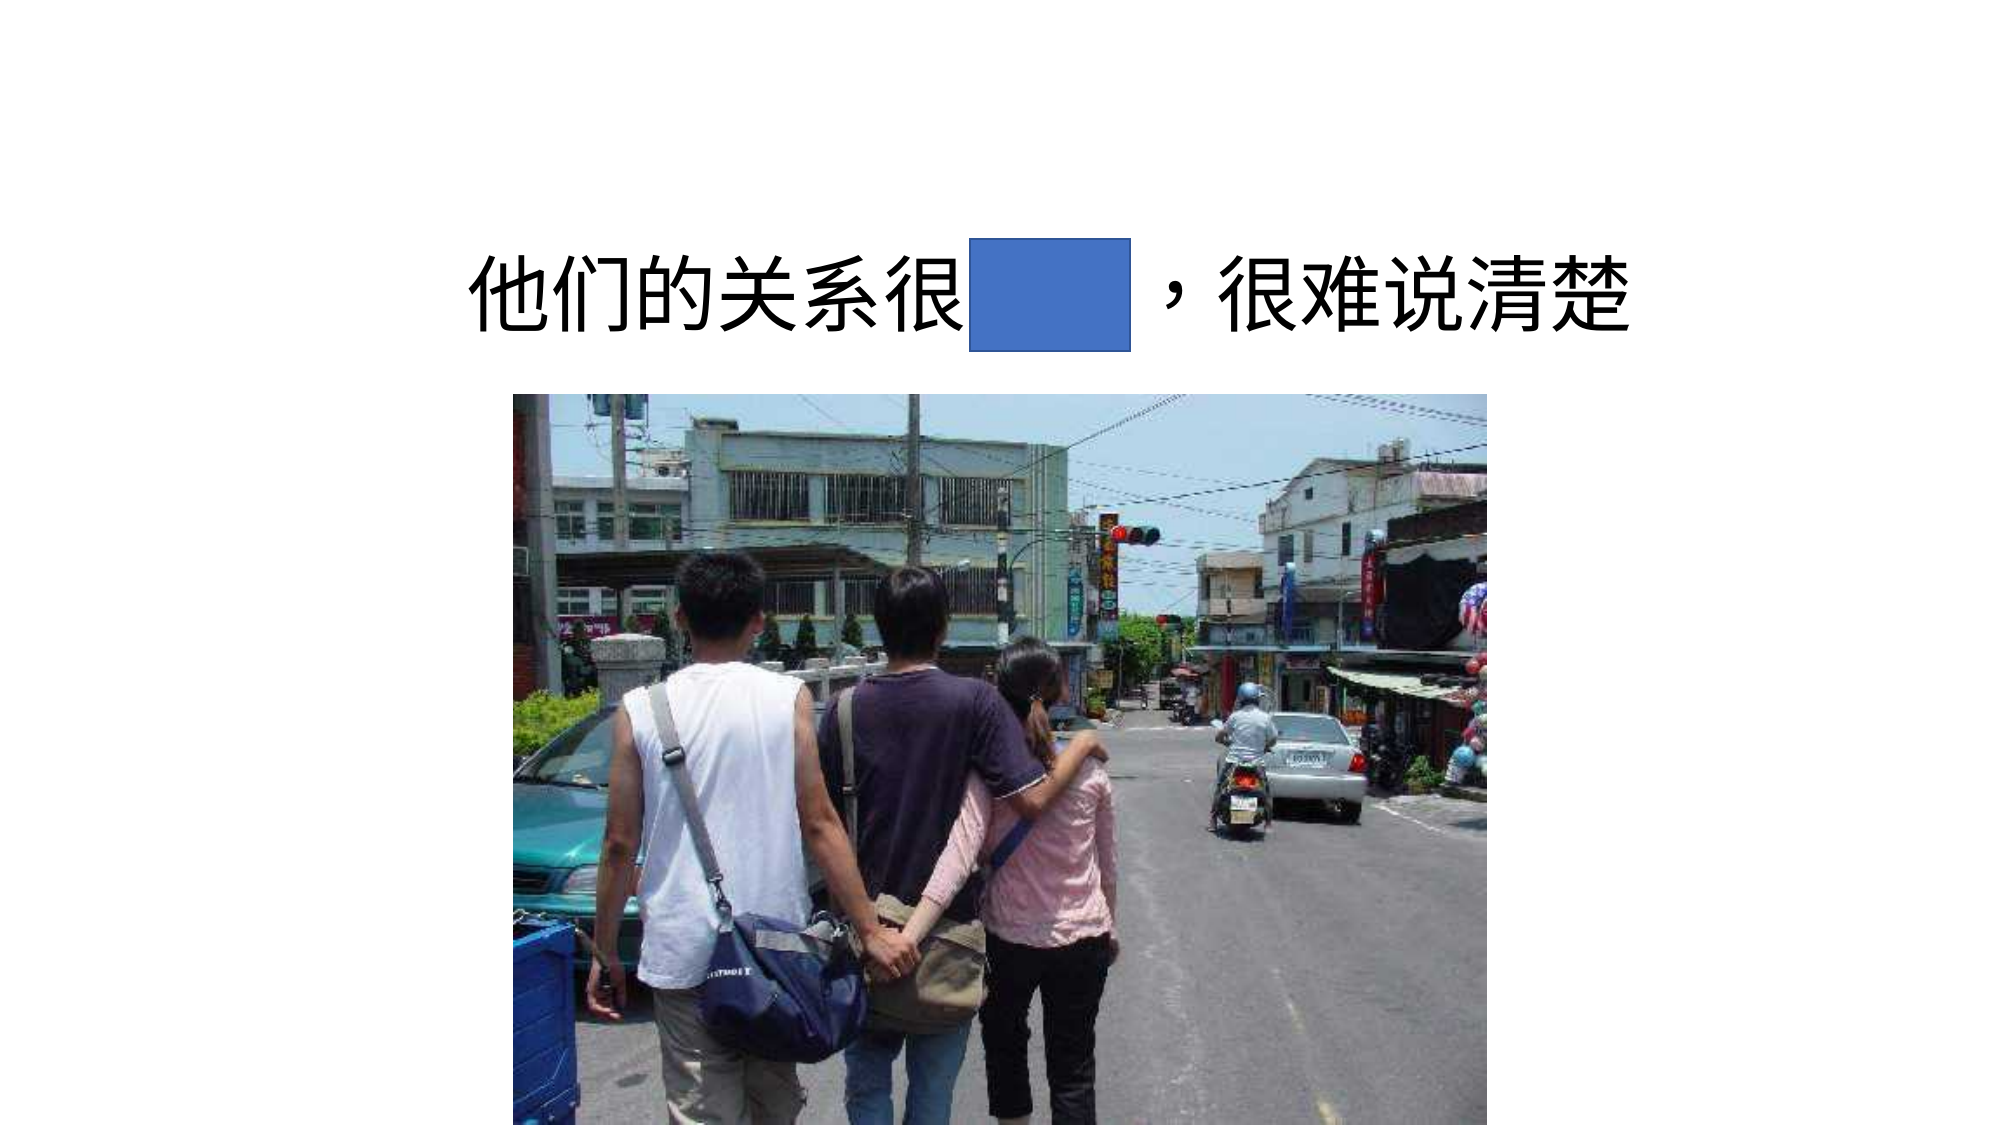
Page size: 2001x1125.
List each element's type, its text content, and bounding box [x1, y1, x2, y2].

text_box 他们的关系很复杂，很难说清楚 [57, 190, 2000, 408]
picture [512, 394, 1487, 1125]
text_box [969, 238, 1131, 352]
